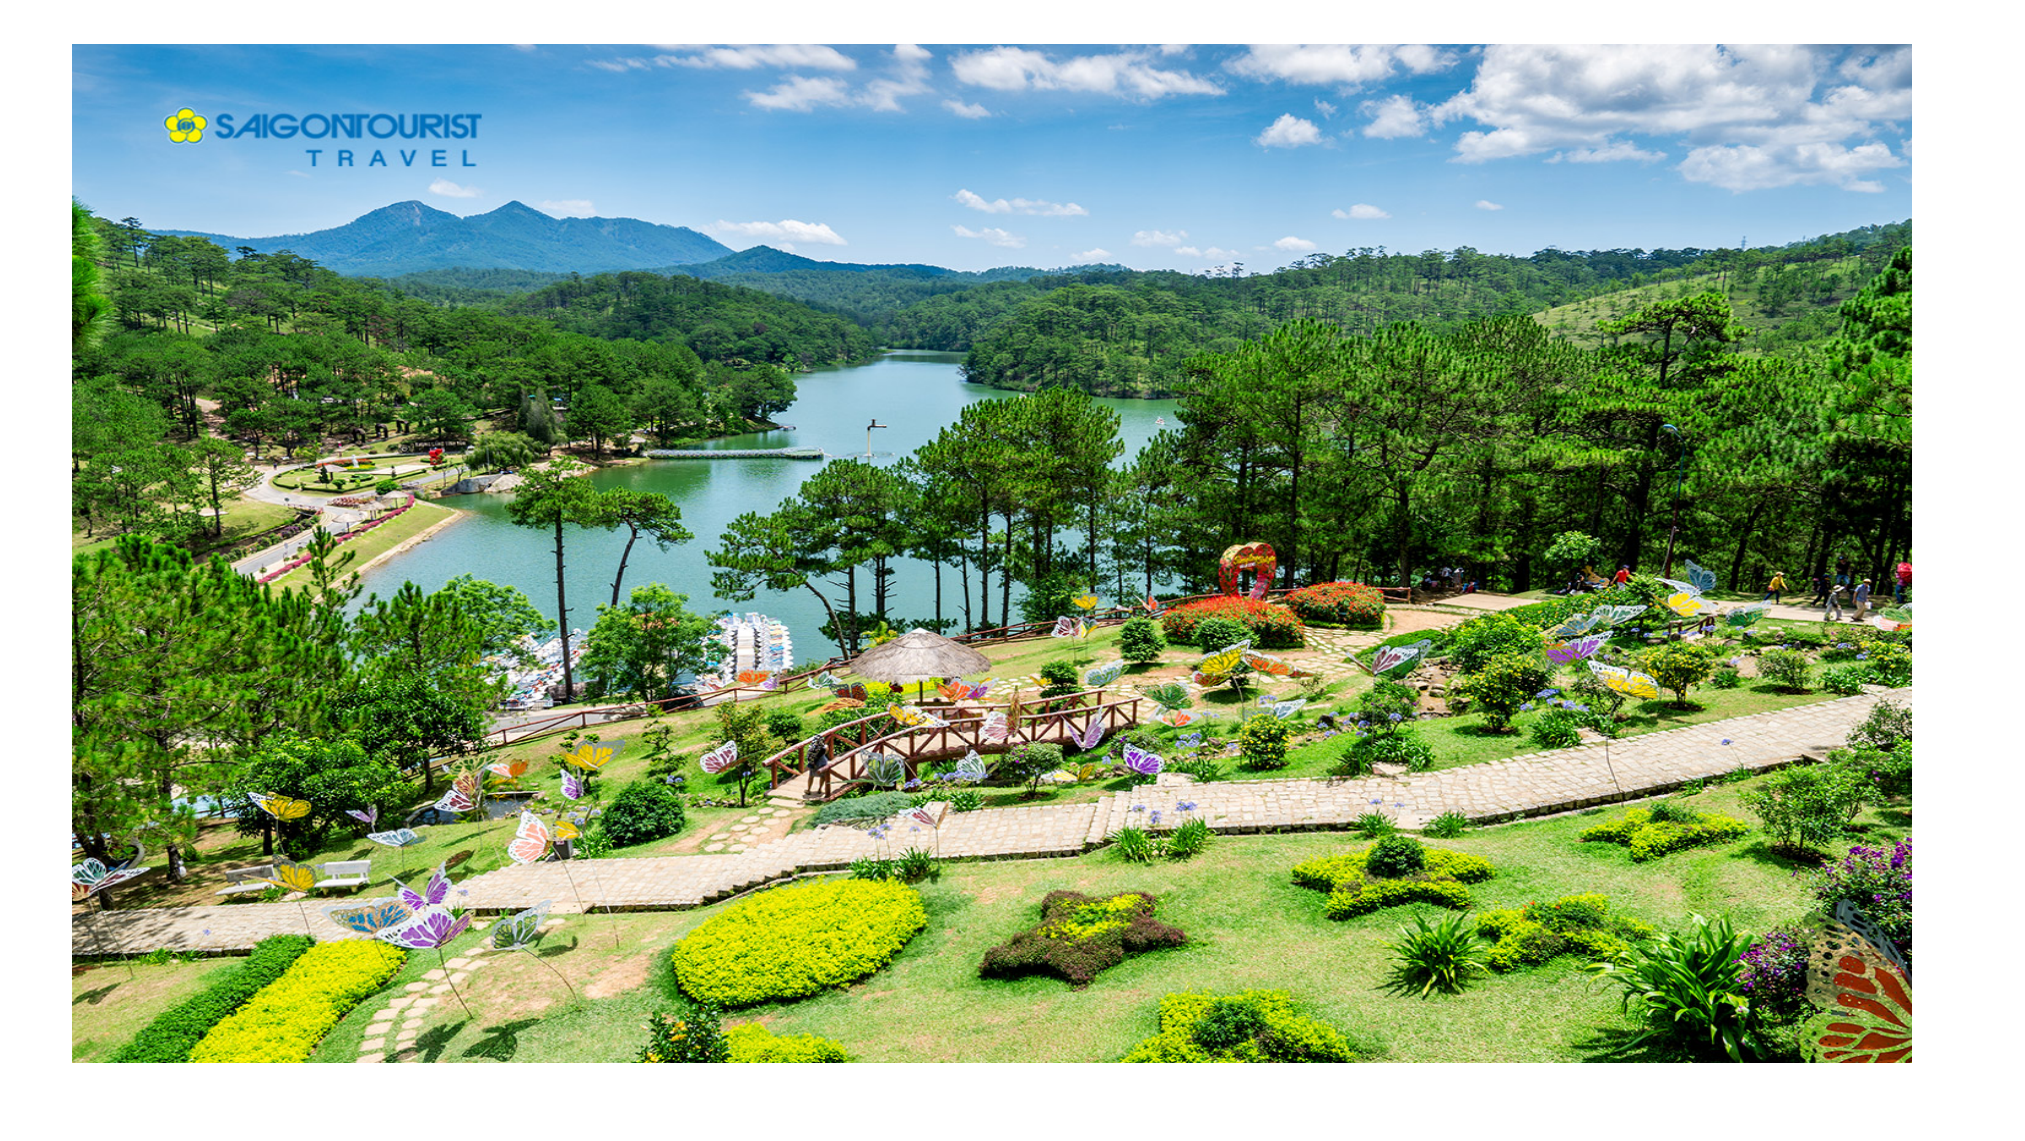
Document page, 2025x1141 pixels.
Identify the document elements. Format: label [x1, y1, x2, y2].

picture [71, 43, 1913, 1063]
